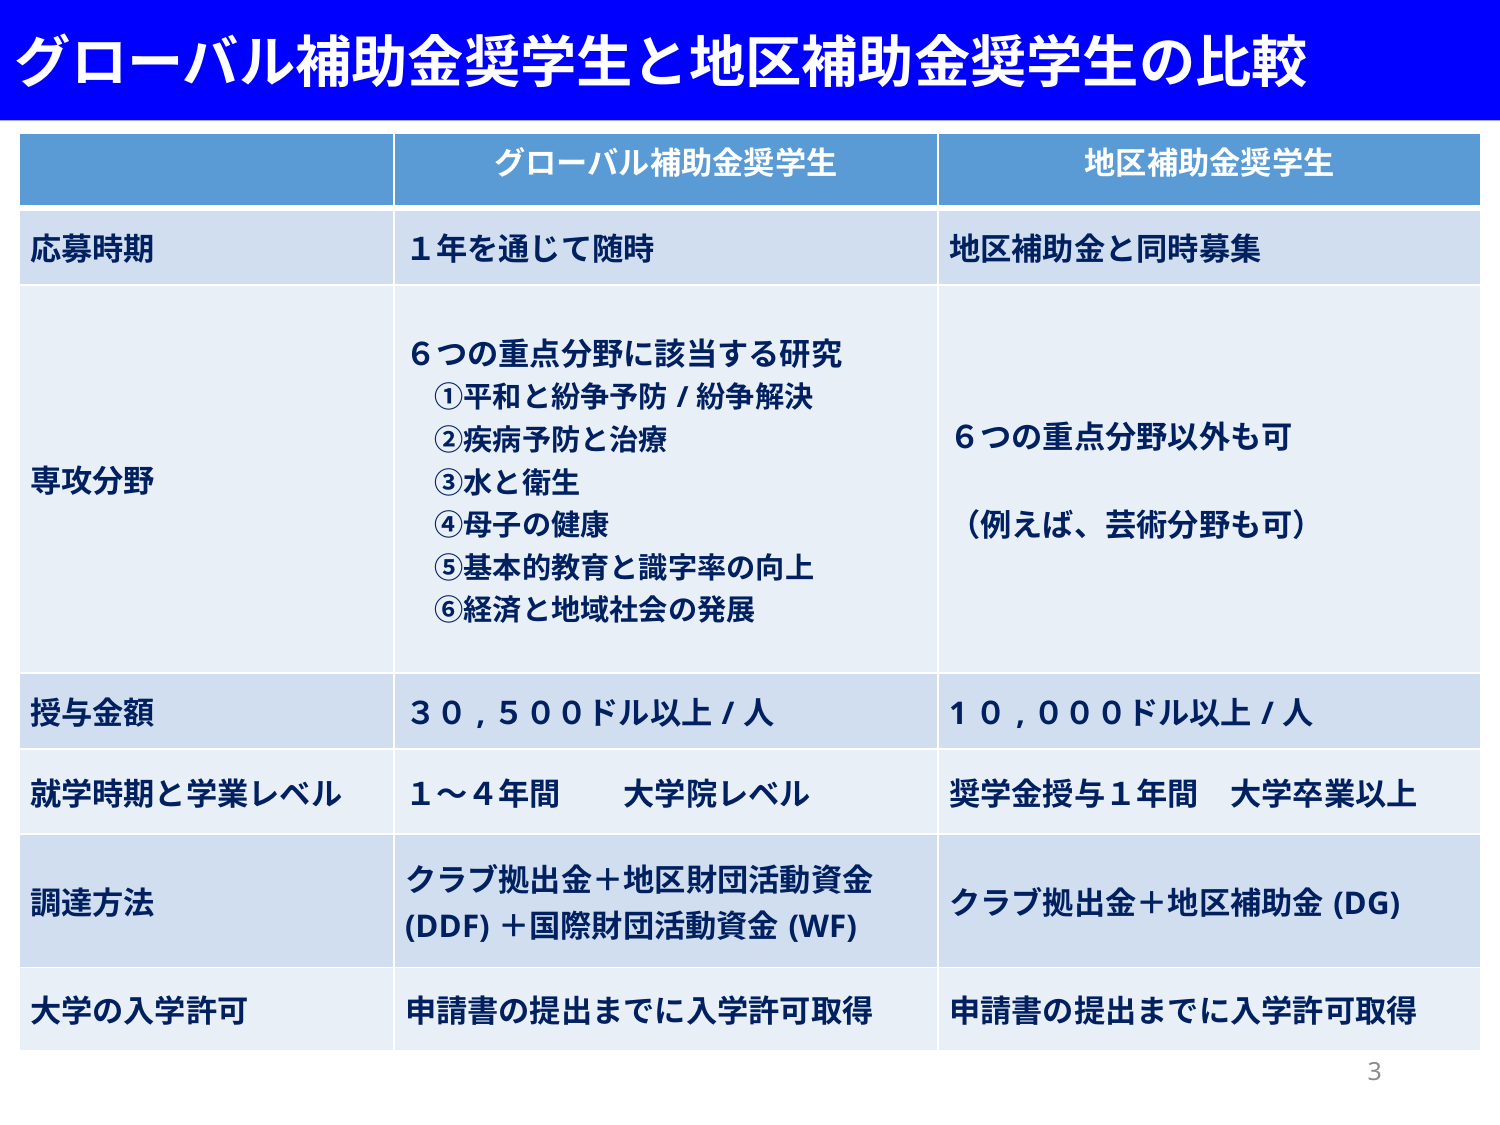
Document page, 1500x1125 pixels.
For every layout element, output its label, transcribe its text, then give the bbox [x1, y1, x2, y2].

table_cell 奨学金授与１年間 大学卒業以上 [939, 750, 1480, 833]
table_cell ６つの重点分野に該当する研究 ①平和と紛争予防/紛争解決 ②疾病予防と治療 ③水と衛生 ④母子の健康 ⑤基本的教育と識字率の向上 ⑥経済と地域社会の発展 [395, 286, 937, 672]
table_cell 大学の入学許可 [20, 968, 393, 1050]
table_cell 地区補助金と同時募集 [939, 211, 1480, 284]
table_cell 1０,０００ドル以上/人 [939, 674, 1480, 748]
table_cell 申請書の提出までに入学許可取得 [395, 968, 937, 1050]
table_cell １年を通じて随時 [395, 211, 937, 284]
table_cell 調達方法 [20, 835, 393, 967]
table_cell 専攻分野 [20, 286, 393, 672]
table_cell 申請書の提出までに入学許可取得 [939, 968, 1480, 1050]
table_cell クラブ拠出金＋地区補助金(DG) [939, 835, 1480, 967]
table_header [20, 134, 393, 205]
table_header グローバル補助金奨学生 [395, 134, 937, 205]
table_cell １～４年間 大学院レベル [395, 750, 937, 833]
table_cell 応募時期 [20, 211, 393, 284]
text_box グローバル補助金奨学生と地区補助金奨学生の比較 [0, 0, 1500, 121]
table_cell 就学時期と学業レベル [20, 750, 393, 833]
slide_number 3 [1332, 1042, 1397, 1103]
table_cell 授与金額 [20, 674, 393, 748]
table_cell ６つの重点分野以外も可 （例えば、芸術分野も可） [939, 286, 1480, 672]
table_cell ３０,５００ドル以上/人 [395, 674, 937, 748]
table_header 地区補助金奨学生 [939, 134, 1480, 205]
table_cell クラブ拠出金＋地区財団活動資金(DDF)＋国際財団活動資金(WF) [395, 835, 937, 967]
